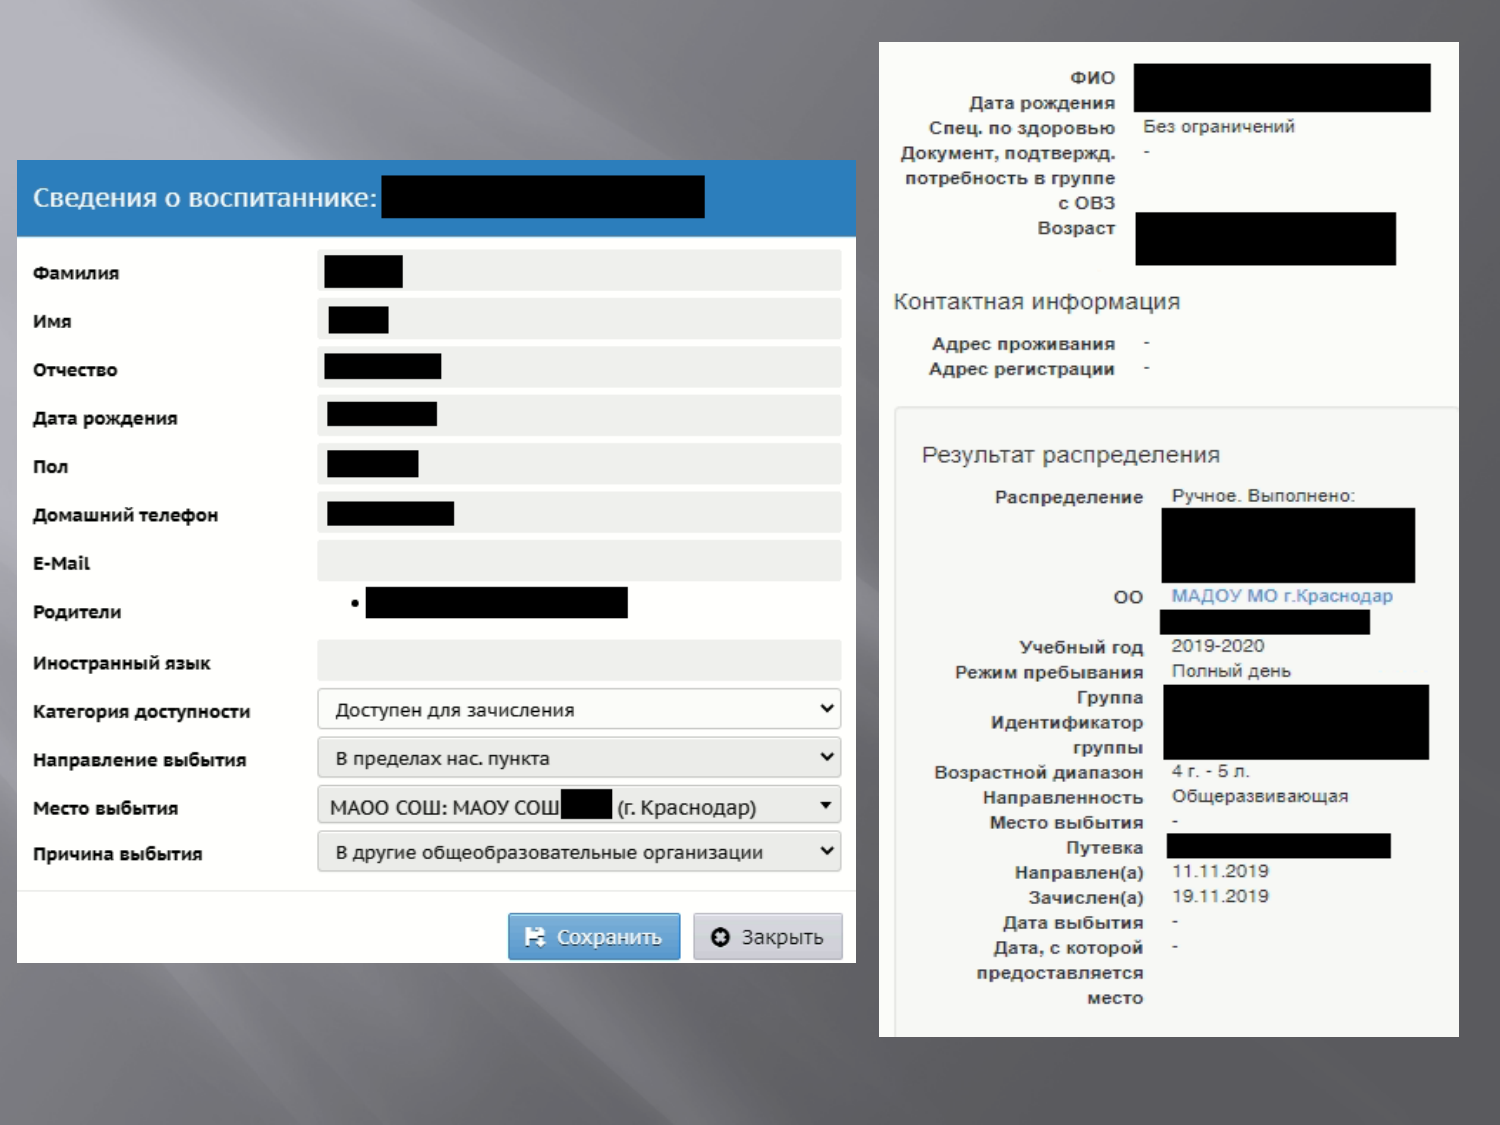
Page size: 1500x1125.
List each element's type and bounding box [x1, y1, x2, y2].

picture [879, 42, 1459, 1037]
picture [17, 160, 856, 964]
